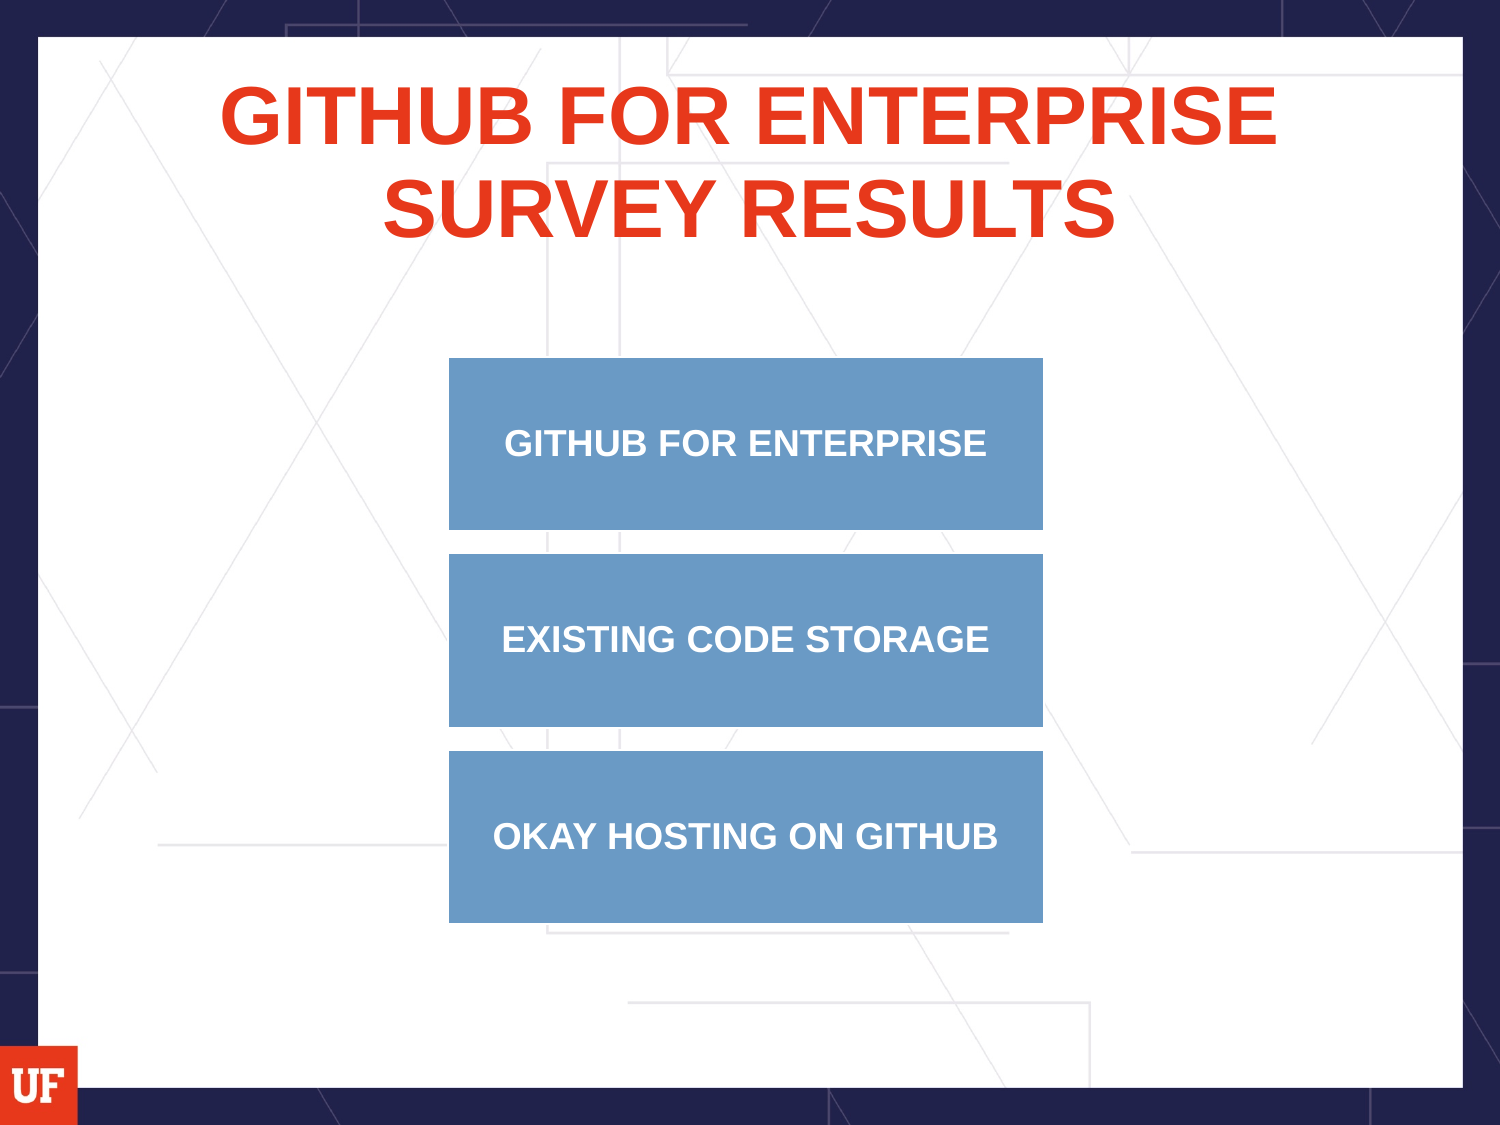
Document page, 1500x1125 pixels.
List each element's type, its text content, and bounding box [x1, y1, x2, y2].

picture [0, 0, 1500, 1125]
title GITHUB FOR ENTERPRISE SURVEY RESULTS [62, 62, 1438, 263]
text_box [447, 553, 1045, 728]
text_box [447, 356, 1045, 532]
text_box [447, 749, 1045, 925]
